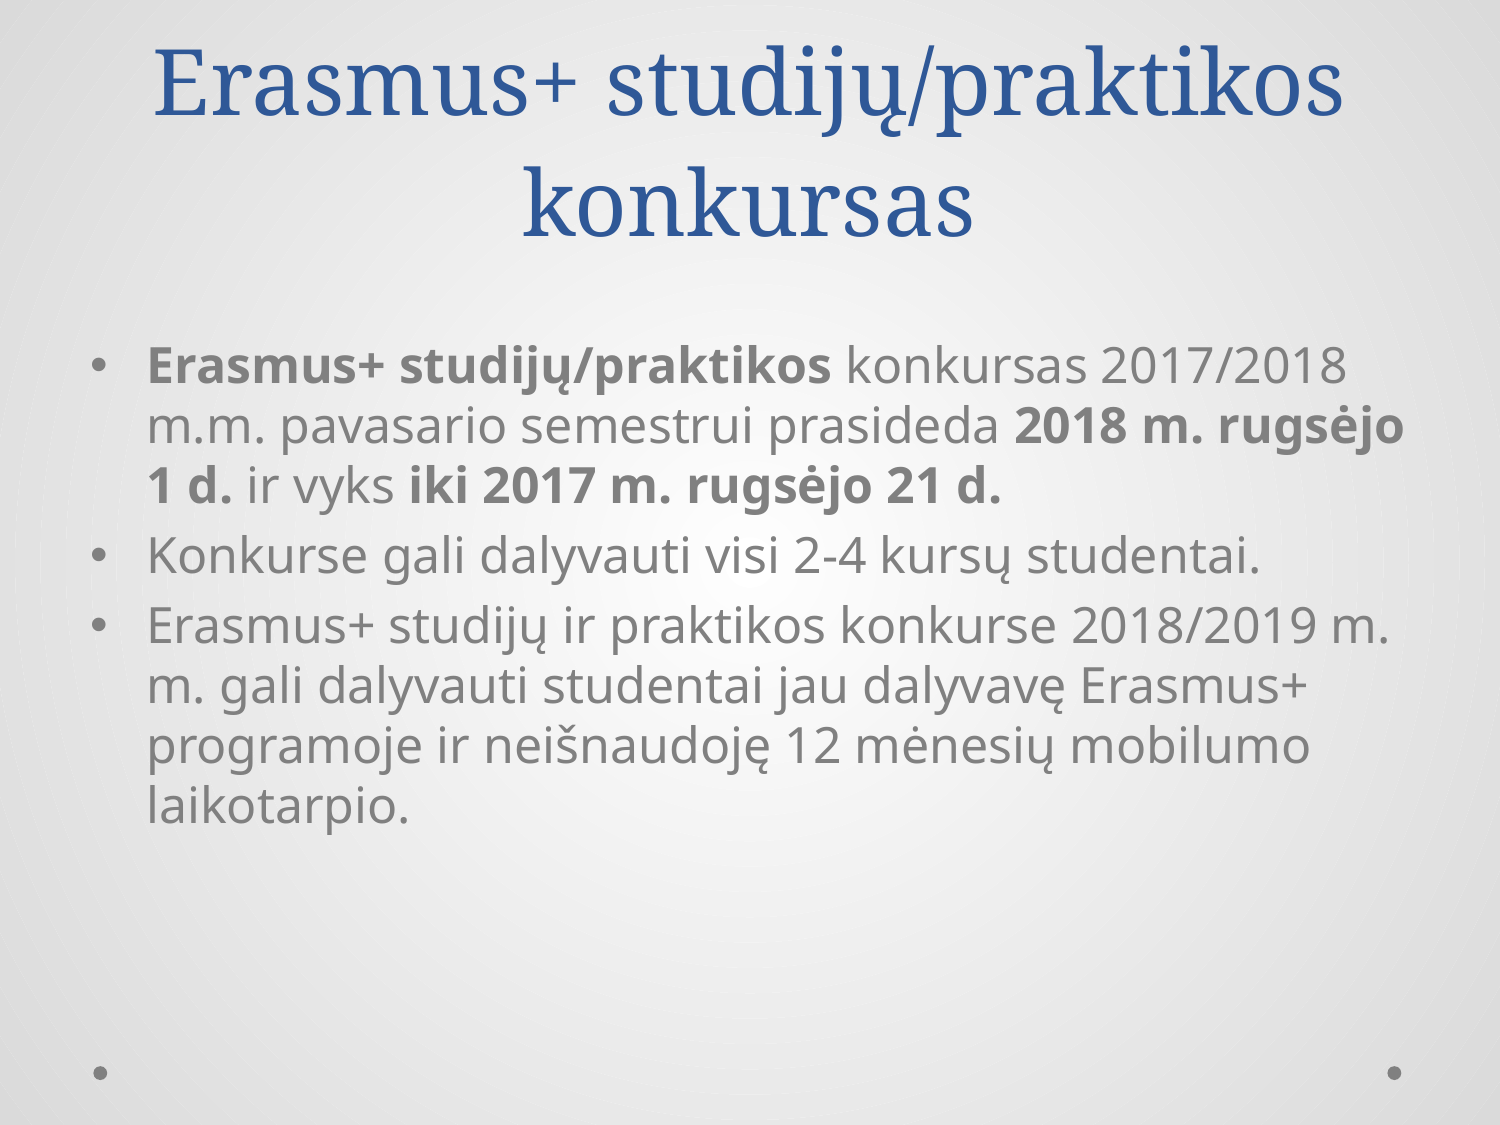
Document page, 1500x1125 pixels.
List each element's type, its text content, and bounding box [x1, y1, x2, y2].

list Erasmus+ studijų/praktikos konkursas 2017/2018 m.m. pavasario semestrui prasideda 2018 m. rugsėjo 1 d. ir vyks iki 2017 m. rugsėjo 21 d. Konkurse gali dalyvauti visi 2-4 kursų studentai. Erasmus+ studijų ir praktikos konkurse 2018/2019 m. m. gali dalyvauti studentai jau dalyvavę Erasmus+ programoje ir neišnaudoję 12 mėnesių mobilumo laikotarpio. [75, 326, 1425, 1005]
title Erasmus+ studijų/praktikos konkursas [75, 0, 1425, 263]
